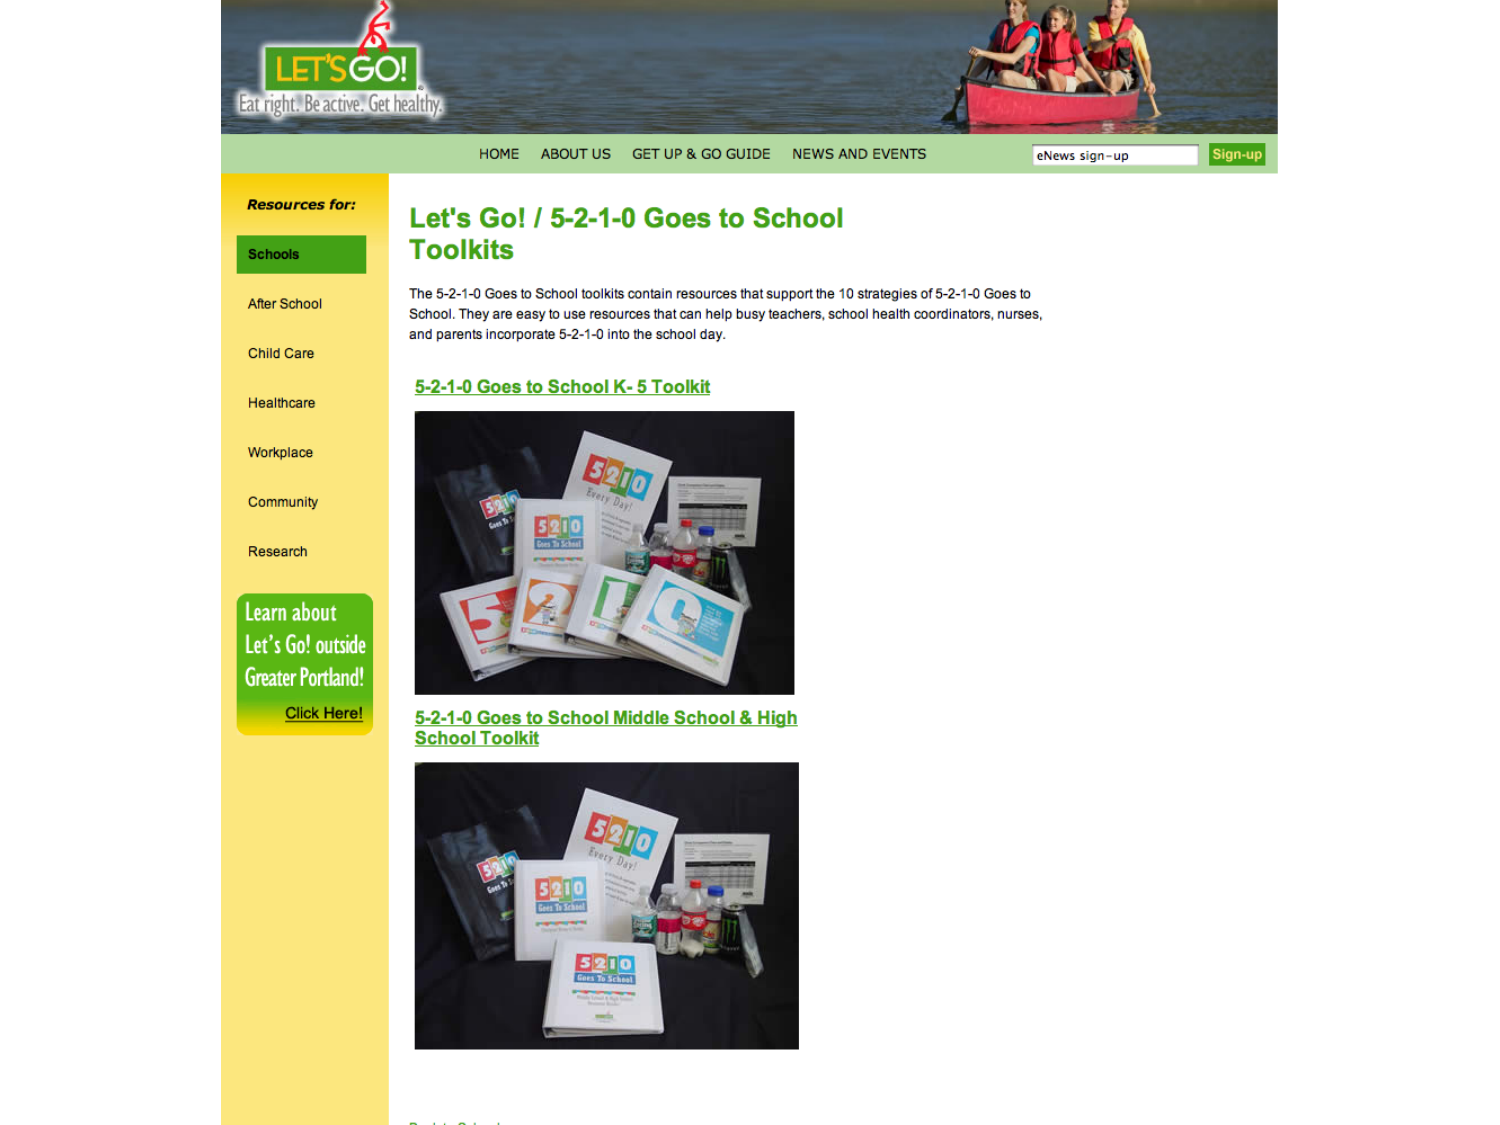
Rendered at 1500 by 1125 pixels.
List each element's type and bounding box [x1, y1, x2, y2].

picture [221, 0, 1279, 1125]
